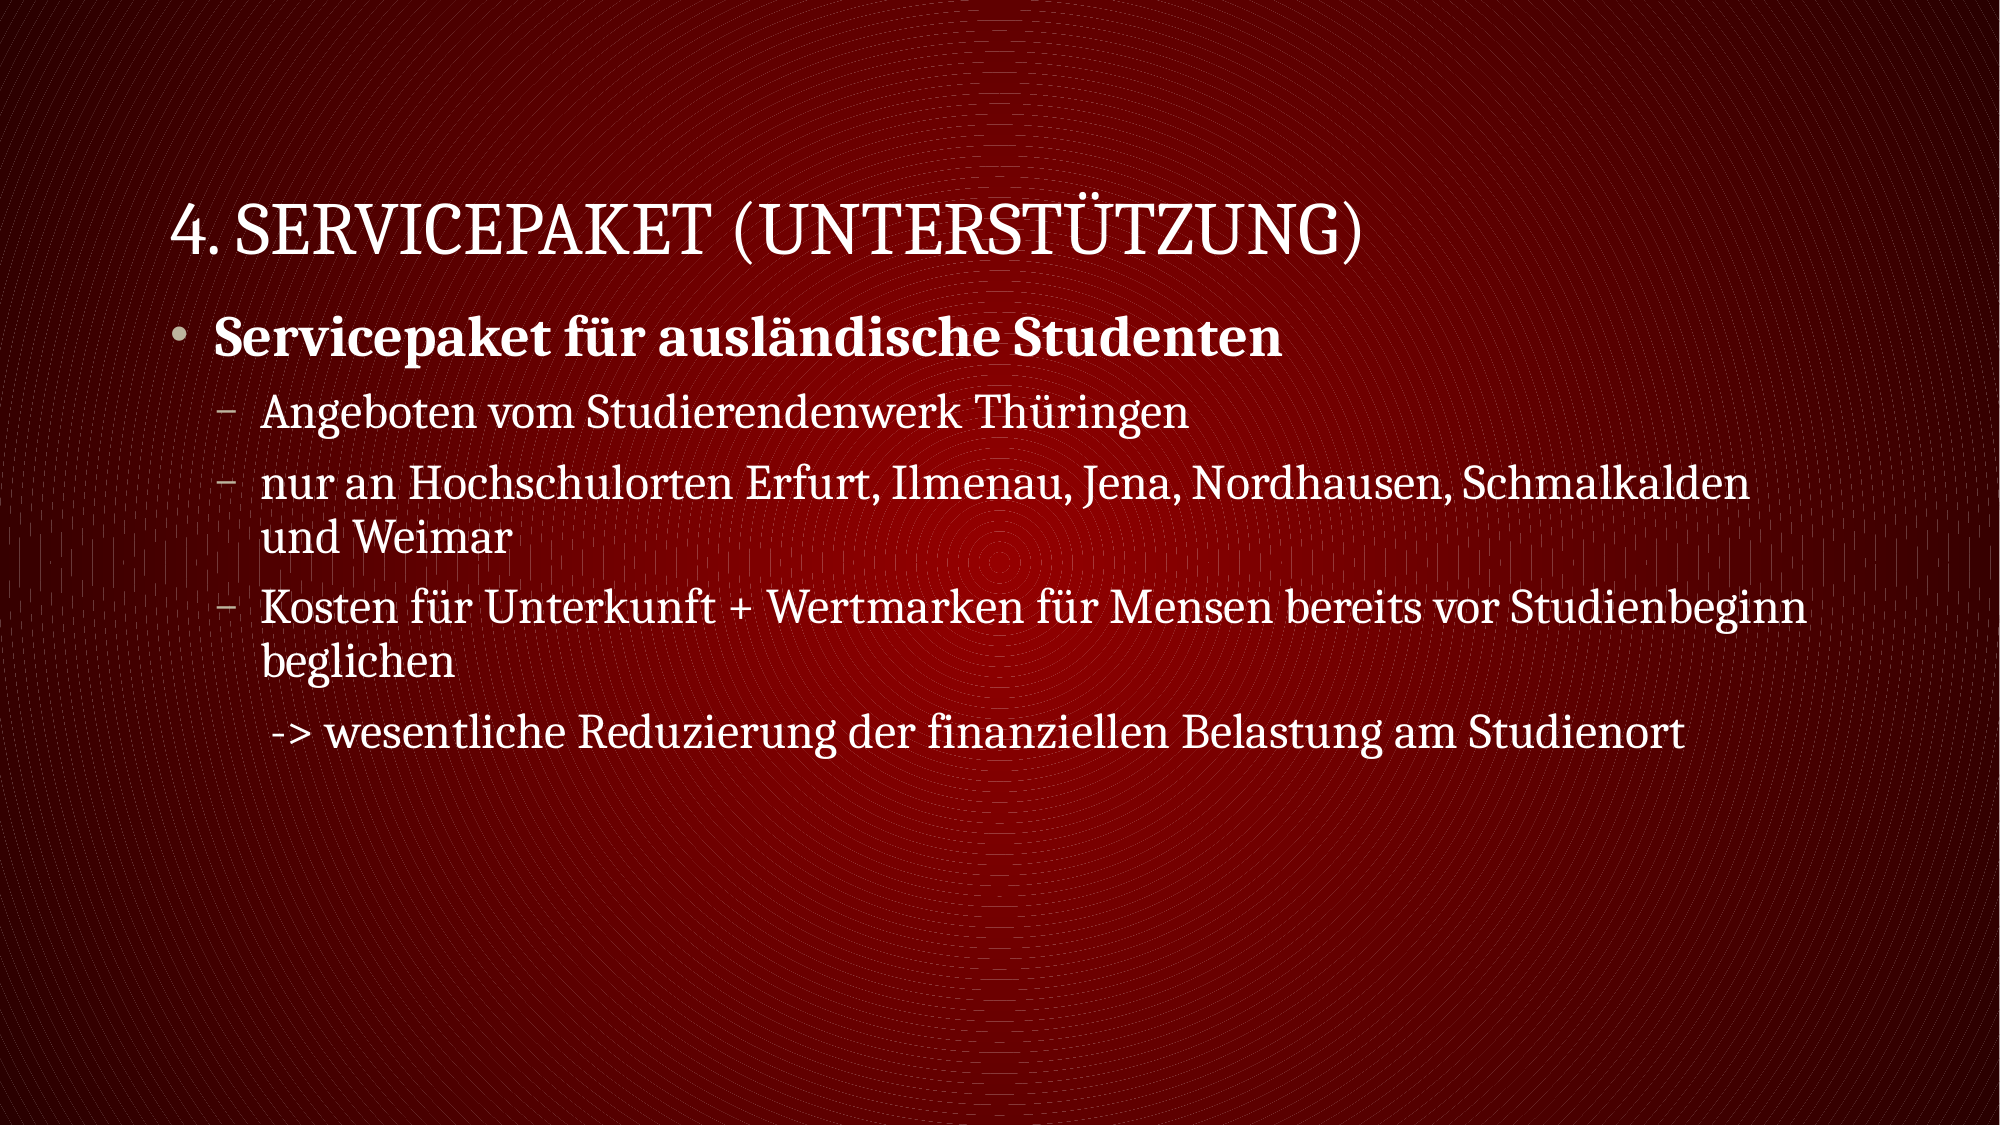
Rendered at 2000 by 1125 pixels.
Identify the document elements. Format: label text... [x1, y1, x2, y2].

list Servicepaket für ausländische Studenten Angeboten vom Studierendenwerk Thüringen nur an Hochschulorten Erfurt, Ilmenau, Jena, Nordhausen, Schmalkalden und Weimar Kosten für Unterkunft + Wertmarken für Mensen bereits vor Studienbeginn beglichen -> wesentliche Reduzierung der finanziellen Belastung am Studienort [149, 295, 1850, 1030]
title 4. Servicepaket (Unterstützung) [149, 79, 1850, 280]
